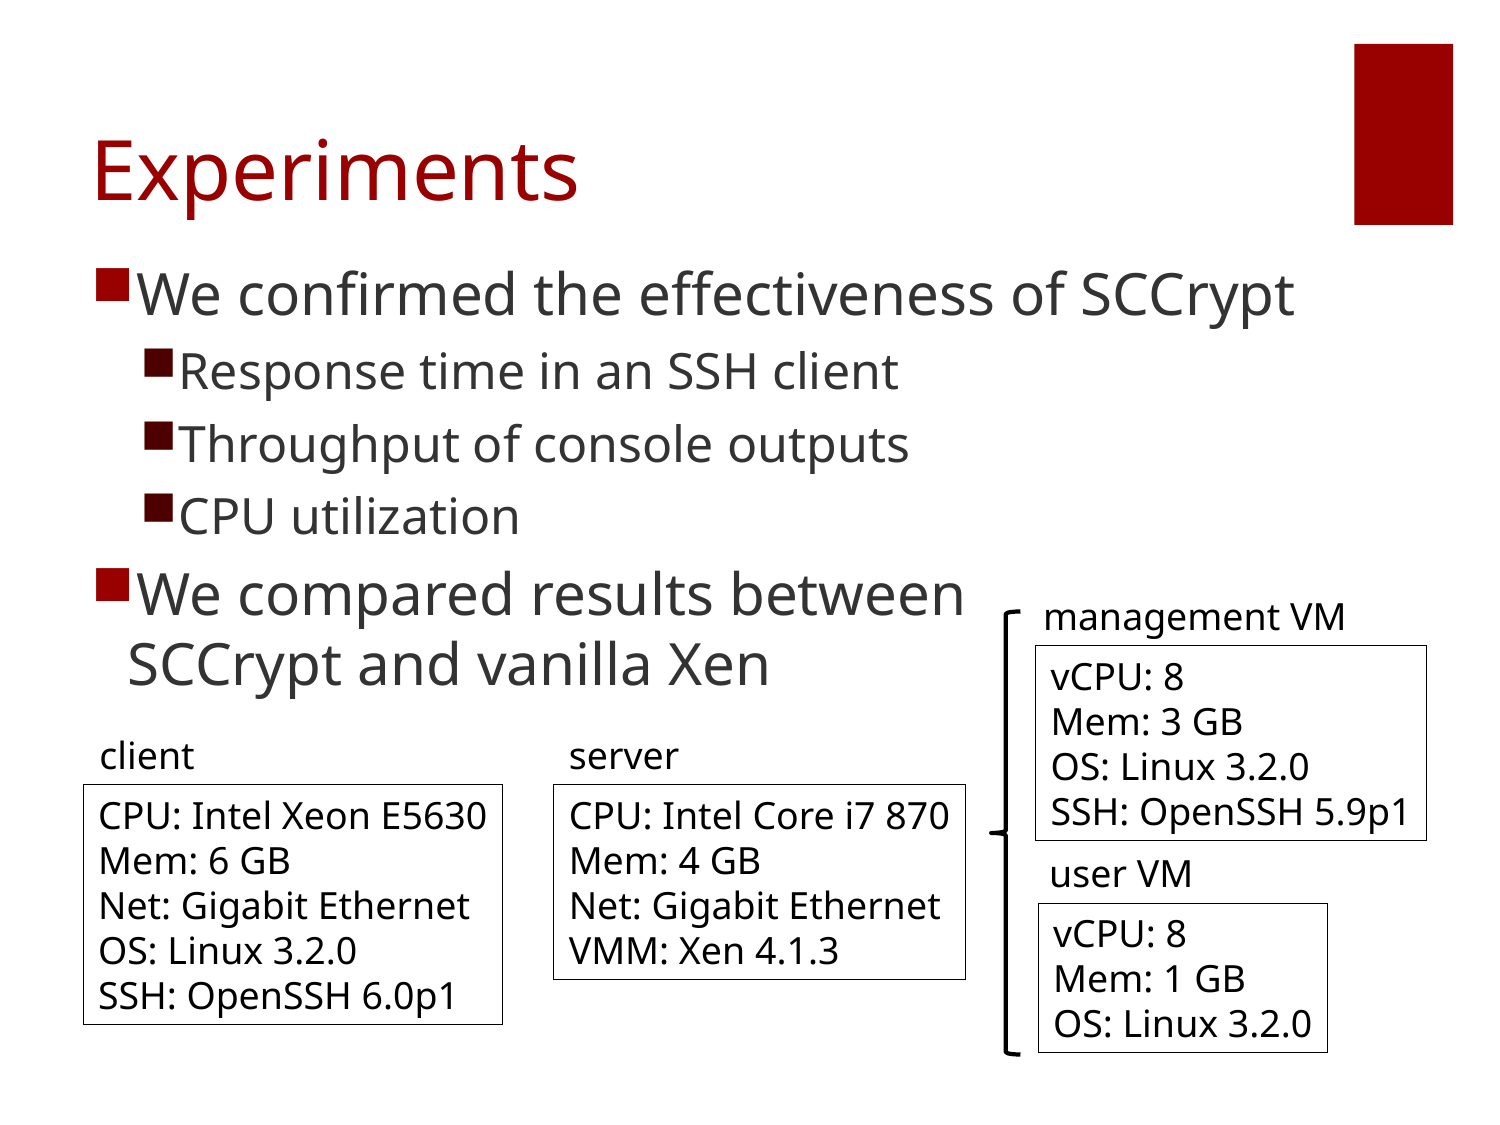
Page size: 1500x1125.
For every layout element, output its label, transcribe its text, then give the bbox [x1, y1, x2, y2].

text_box management VM [1028, 585, 1362, 646]
text_box CPU: Intel Xeon E5630 Mem: 6 GB Net: Gigabit Ethernet OS: Linux 3.2.0 SSH: OpenSSH 6.0p1 [83, 784, 503, 1025]
text_box server [554, 724, 695, 785]
text_box client [84, 724, 210, 784]
list We confirmed the effectiveness of SCCrypt Response time in an SSH client Throughput of console outputs CPU utilization We compared results between SCCrypt and vanilla Xen [74, 249, 1413, 1043]
title Experiments [74, 37, 1338, 226]
text_box user VM [1034, 842, 1209, 903]
text_box [989, 609, 1021, 1057]
text_box vCPU: 8 Mem: 3 GB OS: Linux 3.2.0 SSH: OpenSSH 5.9p1 [1035, 645, 1427, 841]
text_box vCPU: 8 Mem: 1 GB OS: Linux 3.2.0 [1038, 903, 1328, 1053]
text_box CPU: Intel Core i7 870 Mem: 4 GB Net: Gigabit Ethernet VMM: Xen 4.1.3 [553, 784, 966, 980]
